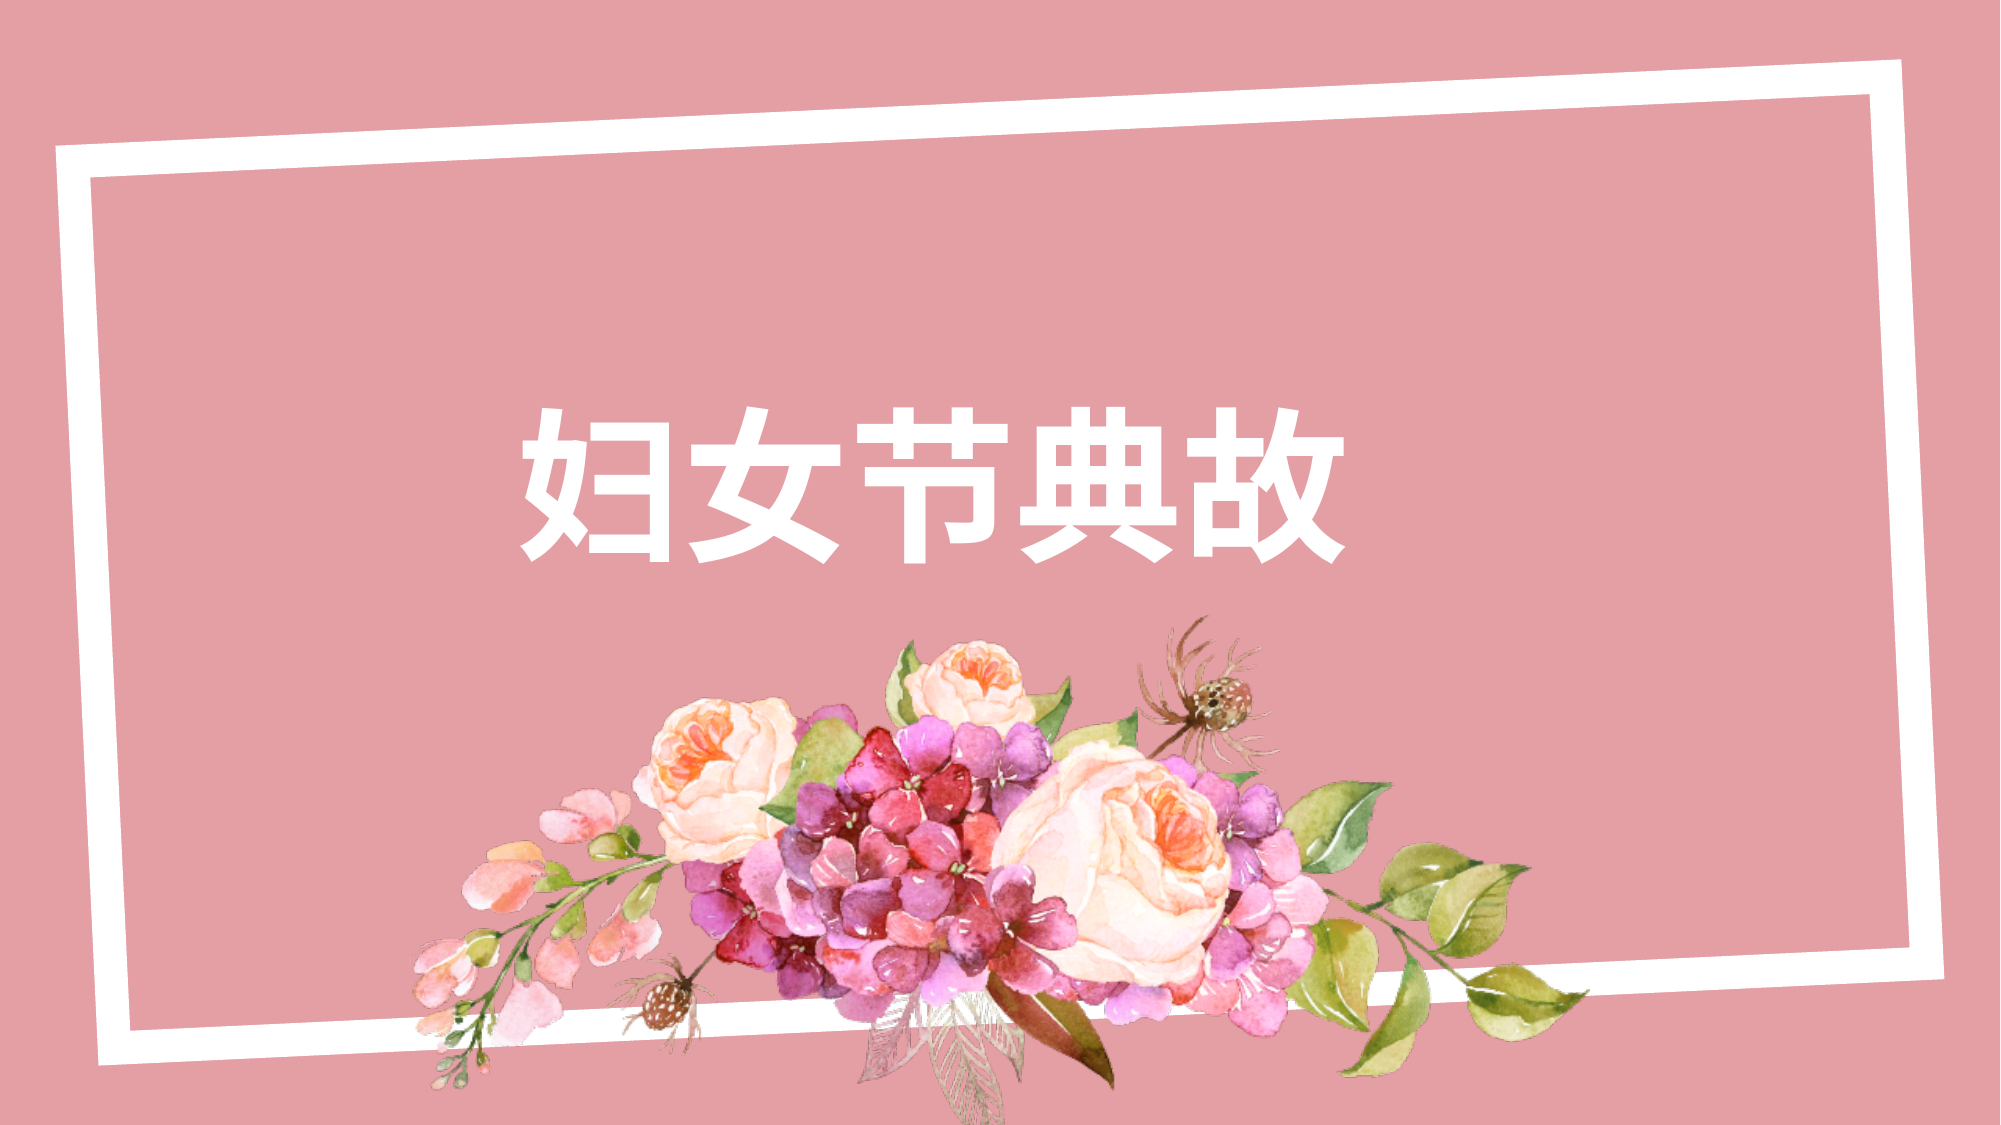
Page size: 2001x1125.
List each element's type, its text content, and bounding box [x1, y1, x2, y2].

picture [410, 615, 1590, 1125]
text_box 妇女节典故 [501, 375, 1499, 591]
text_box [71, 75, 1929, 1050]
text_box [0, 0, 2000, 1125]
